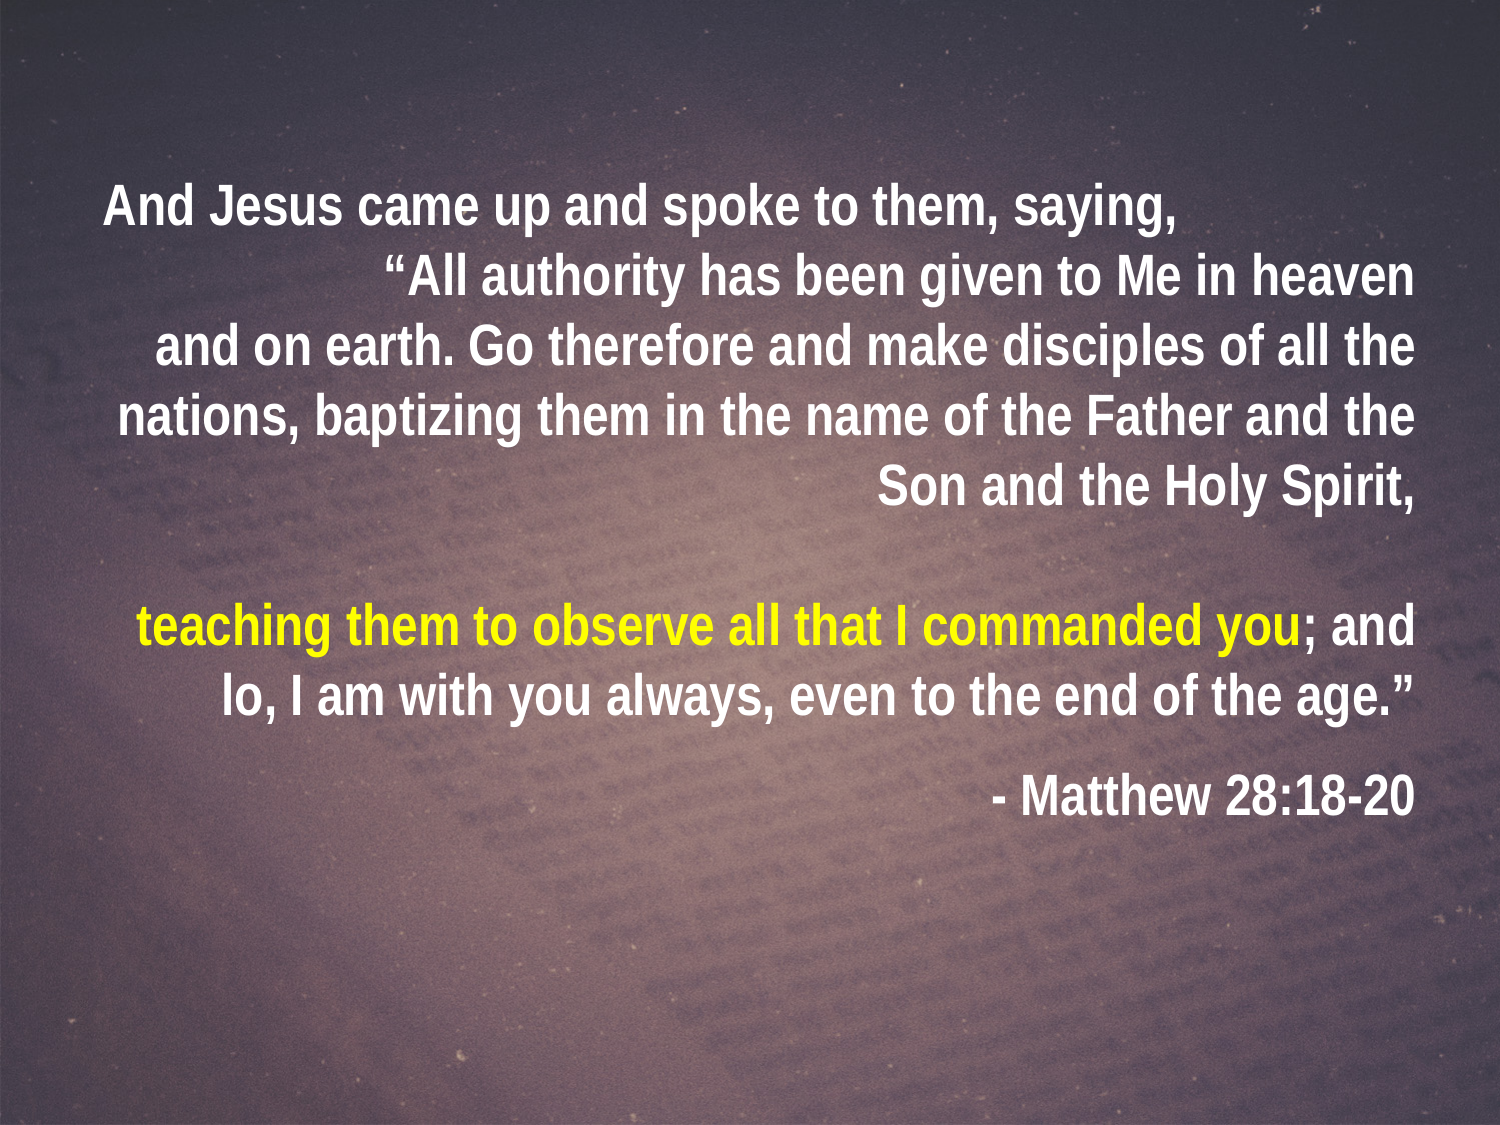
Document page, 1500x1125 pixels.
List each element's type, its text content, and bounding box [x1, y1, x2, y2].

text_box And Jesus came up and spoke to them, saying, “All authority has been given to Me in heaven and on earth. Go therefore and make disciples of all the nations, baptizing them in the name of the Father and the Son and the Holy Spirit, teaching them to observe all that I commanded you; and lo, I am with you always, even to the end of the age.” - Matthew 28:18-20 [76, 160, 1432, 835]
picture [0, 0, 1500, 1125]
